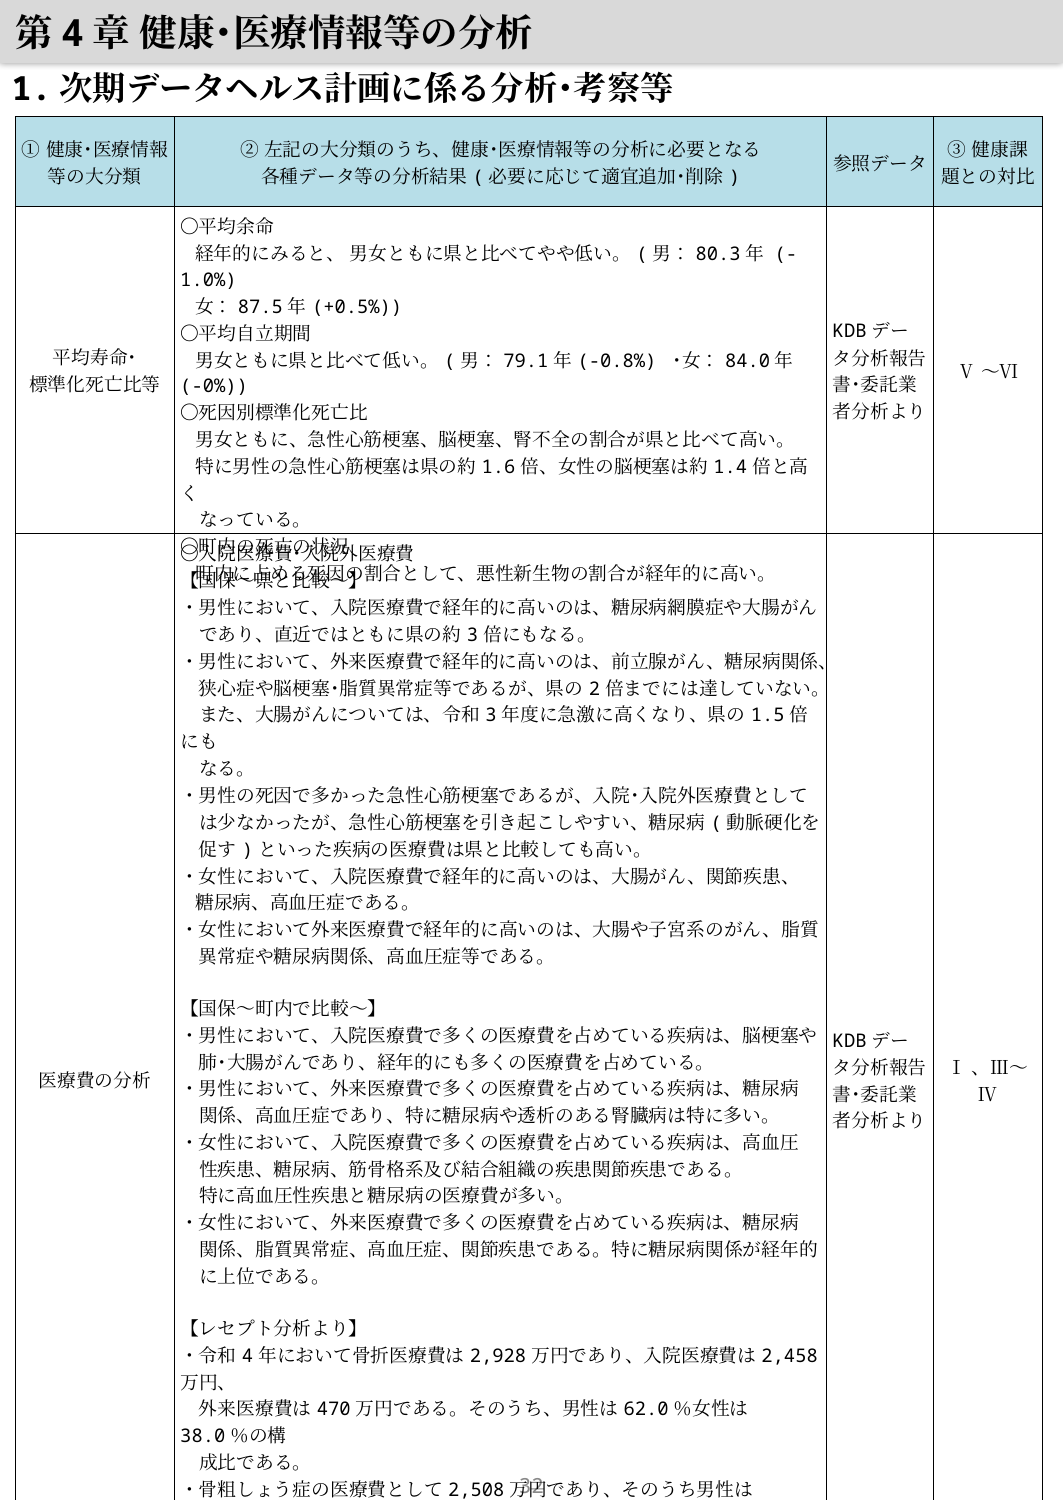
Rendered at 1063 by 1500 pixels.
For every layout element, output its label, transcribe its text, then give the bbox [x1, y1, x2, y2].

text_box 第4章 健康･医療情報等の分析 [0, 0, 1063, 64]
table_cell KDBデータ分析報告書･委託業者分析より [827, 534, 933, 1500]
table_header ②左記の大分類のうち、健康･医療情報等の分析に必要となる 各種データ等の分析結果(必要に応じて適宜追加･削除) [175, 117, 826, 206]
table_header 参照データ [827, 117, 933, 206]
table_cell KDBデータ分析報告書･委託業者分析より [827, 207, 933, 533]
table_cell Ⅰ、Ⅲ～Ⅳ [934, 534, 1042, 1500]
table_cell 医療費の分析 [16, 534, 174, 1500]
table_header ③健康課題との対比 [934, 117, 1042, 206]
table_cell Ⅴ～Ⅵ [934, 207, 1042, 533]
table_cell 〇平均余命 経年的にみると、 男女ともに県と比べてやや低い。(男：80.3年 (-1.0%) 女：87.5年(+0.5%)) 〇平均自立期間 男女ともに県と比べて低い。(男：79.1年(-0.8%) ･女：84.0年(-0%)) 〇死因別標準化死亡比 男女ともに、急性心筋梗塞、脳梗塞、腎不全の割合が県と比べて高い。 特に男性の急性心筋梗塞は県の約1.6倍、女性の脳梗塞は約1.4倍と高く なっている。 〇町内の死亡の状況 町内に占める死因の割合として、悪性新生物の割合が経年的に高い。 [175, 207, 826, 533]
text_box 1.次期データヘルス計画に係る分析･考察等 [11, 72, 961, 115]
table_header ①健康･医療情報等の大分類 [16, 117, 174, 206]
table_cell 平均寿命･ 標準化死亡比等 [16, 207, 174, 533]
table_cell 〇入院医療費･入院外医療費 【国保～県と比較～】 ・男性において、入院医療費で経年的に高いのは、糖尿病網膜症や大腸がん であり、直近ではともに県の約3倍にもなる。 ・男性において、外来医療費で経年的に高いのは、前立腺がん、糖尿病関係、 狭心症や脳梗塞･脂質異常症等であるが、県の2倍までには達していない。 また、大腸がんについては、令和3年度に急激に高くなり、県の1.5倍にも なる。 ・男性の死因で多かった急性心筋梗塞であるが、入院･入院外医療費として は少なかったが、急性心筋梗塞を引き起こしやすい、糖尿病(動脈硬化を 促す)といった疾病の医療費は県と比較しても高い。 ・女性において、入院医療費で経年的に高いのは、大腸がん、関節疾患、 糖尿病、高血圧症である。 ・女性において外来医療費で経年的に高いのは、大腸や子宮系のがん、脂質 異常症や糖尿病関係、高血圧症等である。 【国保～町内で比較～】 ・男性において、入院医療費で多くの医療費を占めている疾病は、脳梗塞や 肺･大腸がんであり、経年的にも多くの医療費を占めている。 ・男性において、外来医療費で多くの医療費を占めている疾病は、糖尿病 関係、高血圧症であり、特に糖尿病や透析のある腎臓病は特に多い。 ・女性において、入院医療費で多くの医療費を占めている疾病は、高血圧 性疾患、糖尿病、筋骨格系及び結合組織の疾患関節疾患である。 特に高血圧性疾患と糖尿病の医療費が多い。 ・女性において、外来医療費で多くの医療費を占めている疾病は、糖尿病 関係、脂質異常症、高血圧症、関節疾患である。特に糖尿病関係が経年的 に上位である。 【レセプト分析より】 ・令和4年において骨折医療費は2,928万円であり、入院医療費は2,458万円、 外来医療費は470万円である。そのうち、男性は62.0％女性は38.0％の構 成比である。 ・骨粗しょう症の医療費として2,508万円であり、そのうち男性は12.8％に 対して女性は87.2％である。骨粗しょう症関連の骨折の内訳として、「椎 体骨折」が1番多く構成比の53.4％を占めている。 〇ジェネリック医薬品普及率 増加傾向にはあるが、だんだん増加率は緩やかになってきている。 （伸び悩んでいる印象） 〇重複、頻回受診数、重複服薬者数 全体的にみると少しずつ減少してきている。 [175, 534, 826, 1500]
